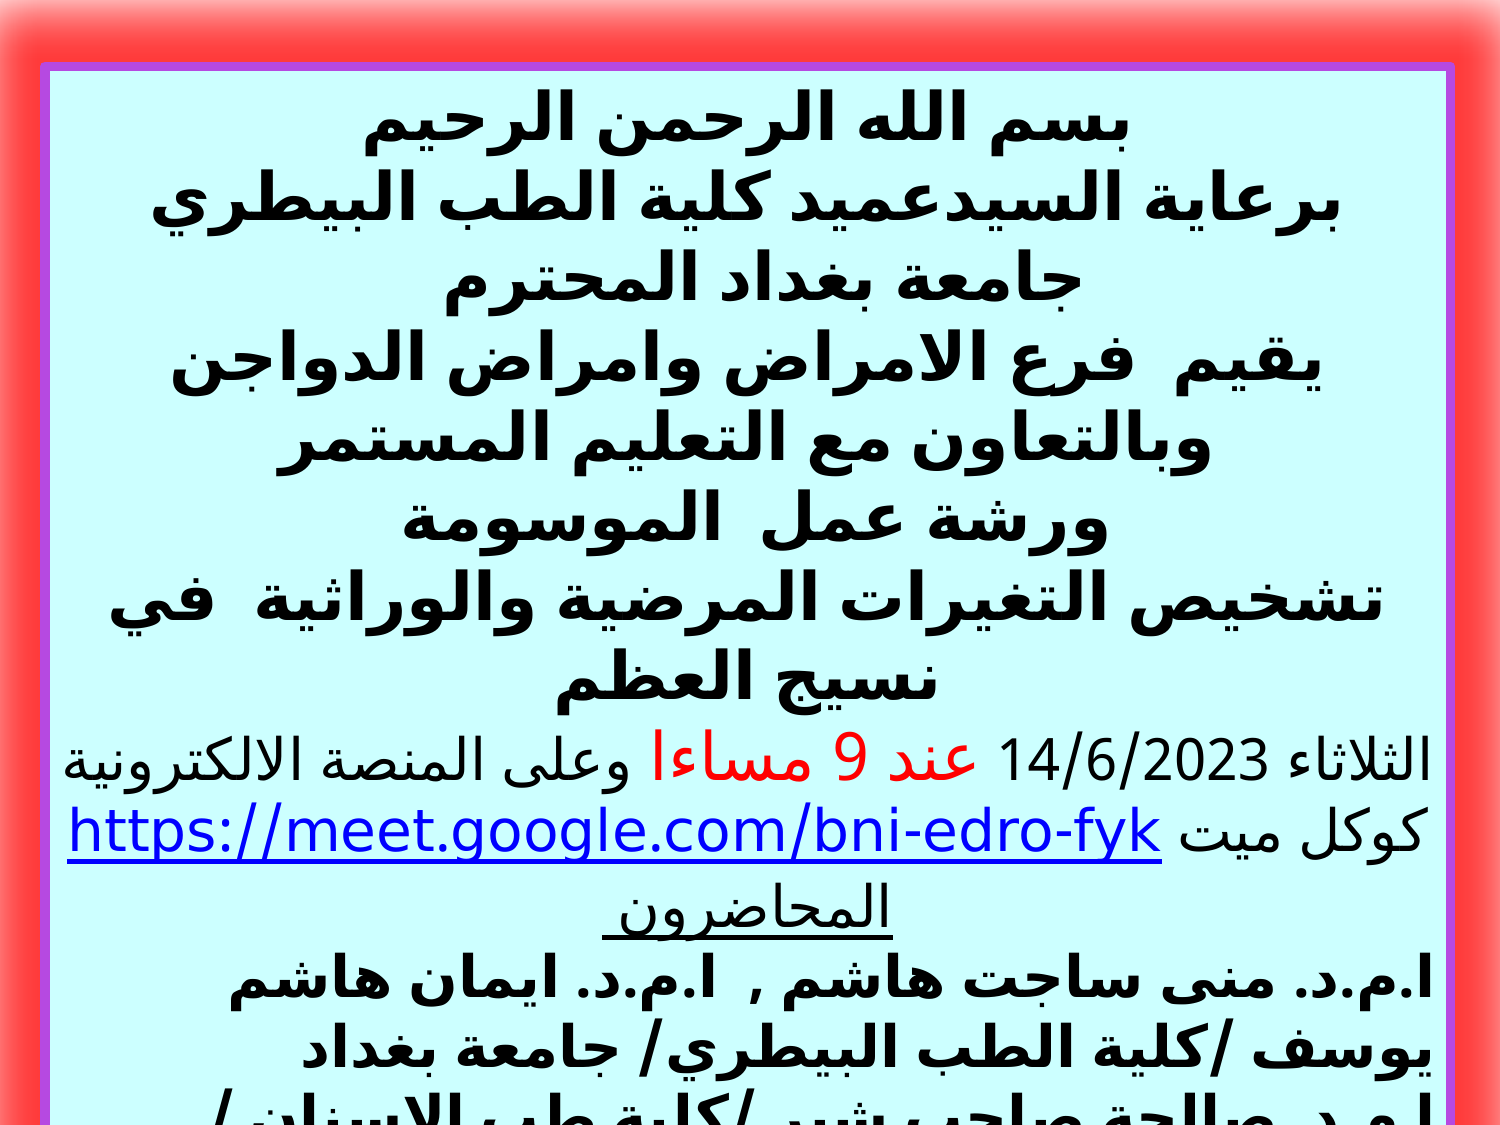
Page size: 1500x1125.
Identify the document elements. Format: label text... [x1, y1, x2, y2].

text_box بسم الله الرحمن الرحيم برعاية السيدعميد كلية الطب البيطري جامعة بغداد المحترم يقيم فرع الامراض وامراض الدواجن وبالتعاون مع التعليم المستمر ورشة عمل الموسومة تشخيص التغيرات المرضية والوراثية في نسيج العظم الثلاثاء 14/6/2023 عند 9 مساءا وعلى المنصة الالكترونية كوكل ميت https://meet.google.com/bni-edro-fyk المحاضرون ا.م.د. منى ساجت هاشم , ا.م.د. ايمان هاشم يوسف /كلية الطب البيطري/ جامعة بغداد ا.م.د. صالحة صاحب شبر /كلية طب الاسنان / جامعة بغداد [44, 66, 1451, 1125]
